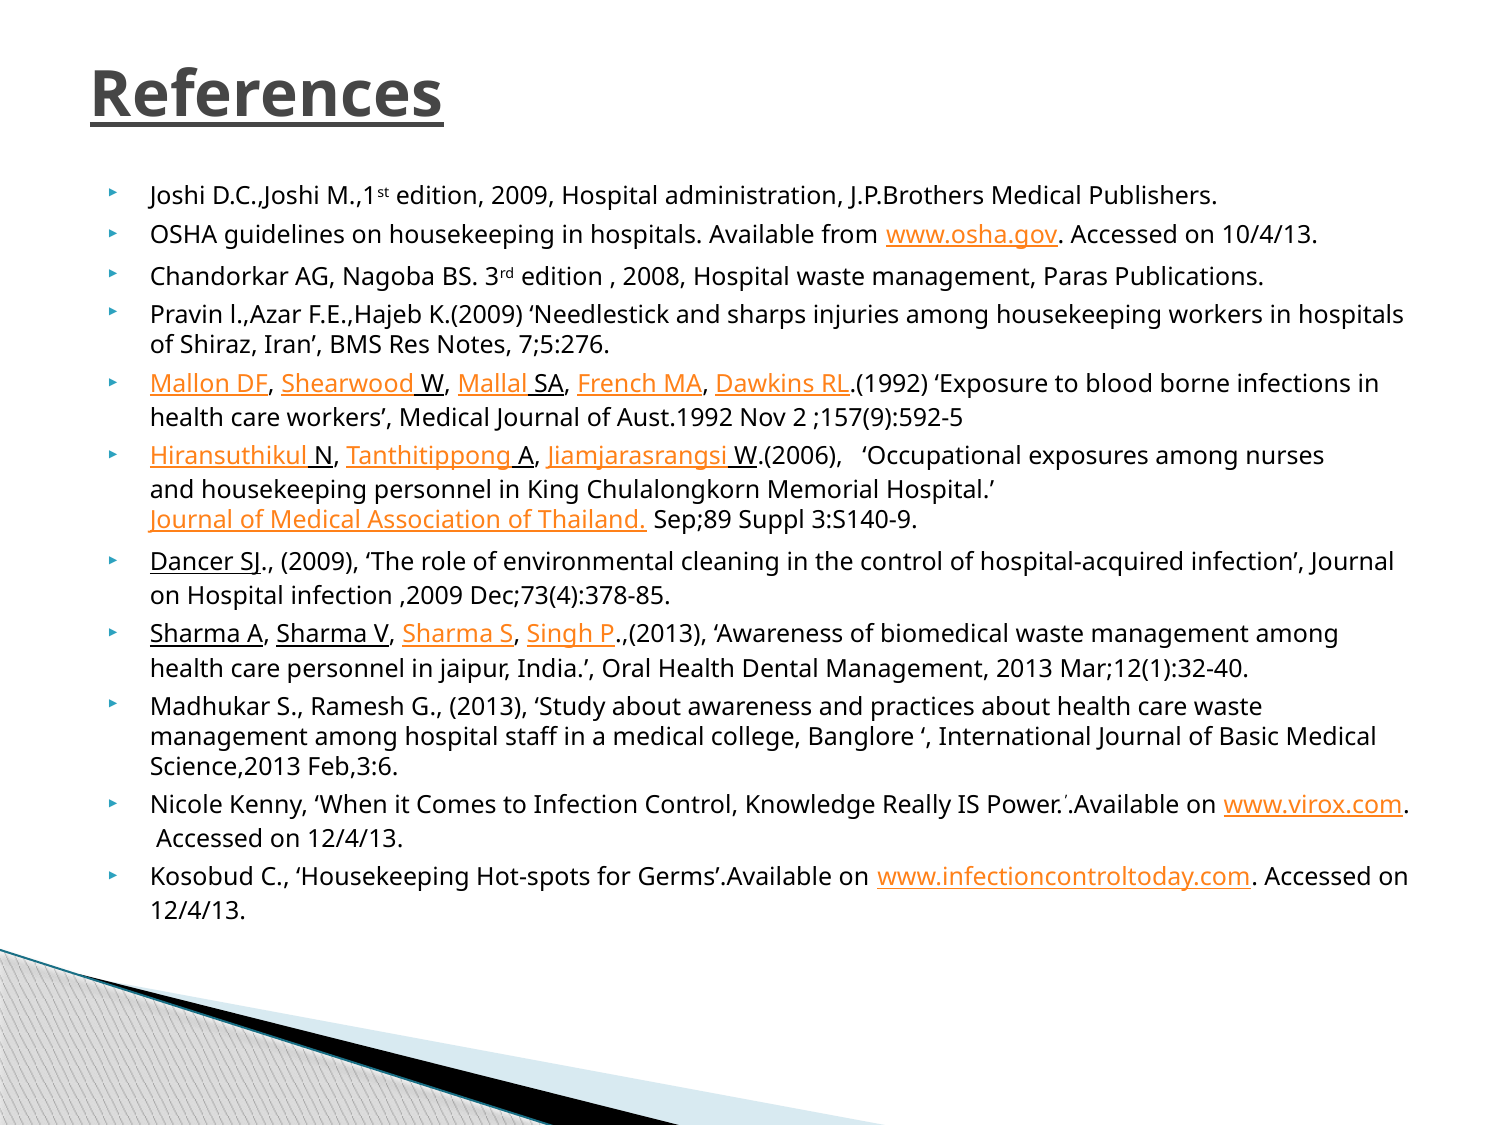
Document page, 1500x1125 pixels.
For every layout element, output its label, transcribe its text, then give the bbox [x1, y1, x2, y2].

list Joshi D.C.,Joshi M.,1st edition, 2009, Hospital administration, J.P.Brothers Medical Publishers. OSHA guidelines on housekeeping in hospitals. Available from www.osha.gov. Accessed on 10/4/13. Chandorkar AG, Nagoba BS. 3rd edition , 2008, Hospital waste management, Paras Publications. Pravin l.,Azar F.E.,Hajeb K.(2009) ‘Needlestick and sharps injuries among housekeeping workers in hospitals of Shiraz, Iran’, BMS Res Notes, 7;5:276. Mallon DF, Shearwood W, Mallal SA, French MA, Dawkins RL.(1992) ‘Exposure to blood borne infections in health care workers’, Medical Journal of Aust.1992 Nov 2 ;157(9):592-5 Hiransuthikul N, Tanthitippong A, Jiamjarasrangsi W.(2006), ‘Occupational exposures among nurses and housekeeping personnel in King Chulalongkorn Memorial Hospital.’ Journal of Medical Association of Thailand. Sep;89 Suppl 3:S140-9. Dancer SJ., (2009), ‘The role of environmental cleaning in the control of hospital-acquired infection’, Journal on Hospital infection ,2009 Dec;73(4):378-85. Sharma A, Sharma V, Sharma S, Singh P.,(2013), ‘Awareness of biomedical waste management among health care personnel in jaipur, India.’, Oral Health Dental Management, 2013 Mar;12(1):32-40. Madhukar S., Ramesh G., (2013), ‘Study about awareness and practices about health care waste management among hospital staff in a medical college, Banglore ‘, International Journal of Basic Medical Science,2013 Feb,3:6. Nicole Kenny, ‘When it Comes to Infection Control, Knowledge Really IS Power.’.Available on www.virox.com. Accessed on 12/4/13. Kosobud C., ‘Housekeeping Hot-spots for Germs’.Available on www.infectioncontroltoday.com. Accessed on 12/4/13. [75, 172, 1425, 917]
title References [75, 45, 1425, 138]
